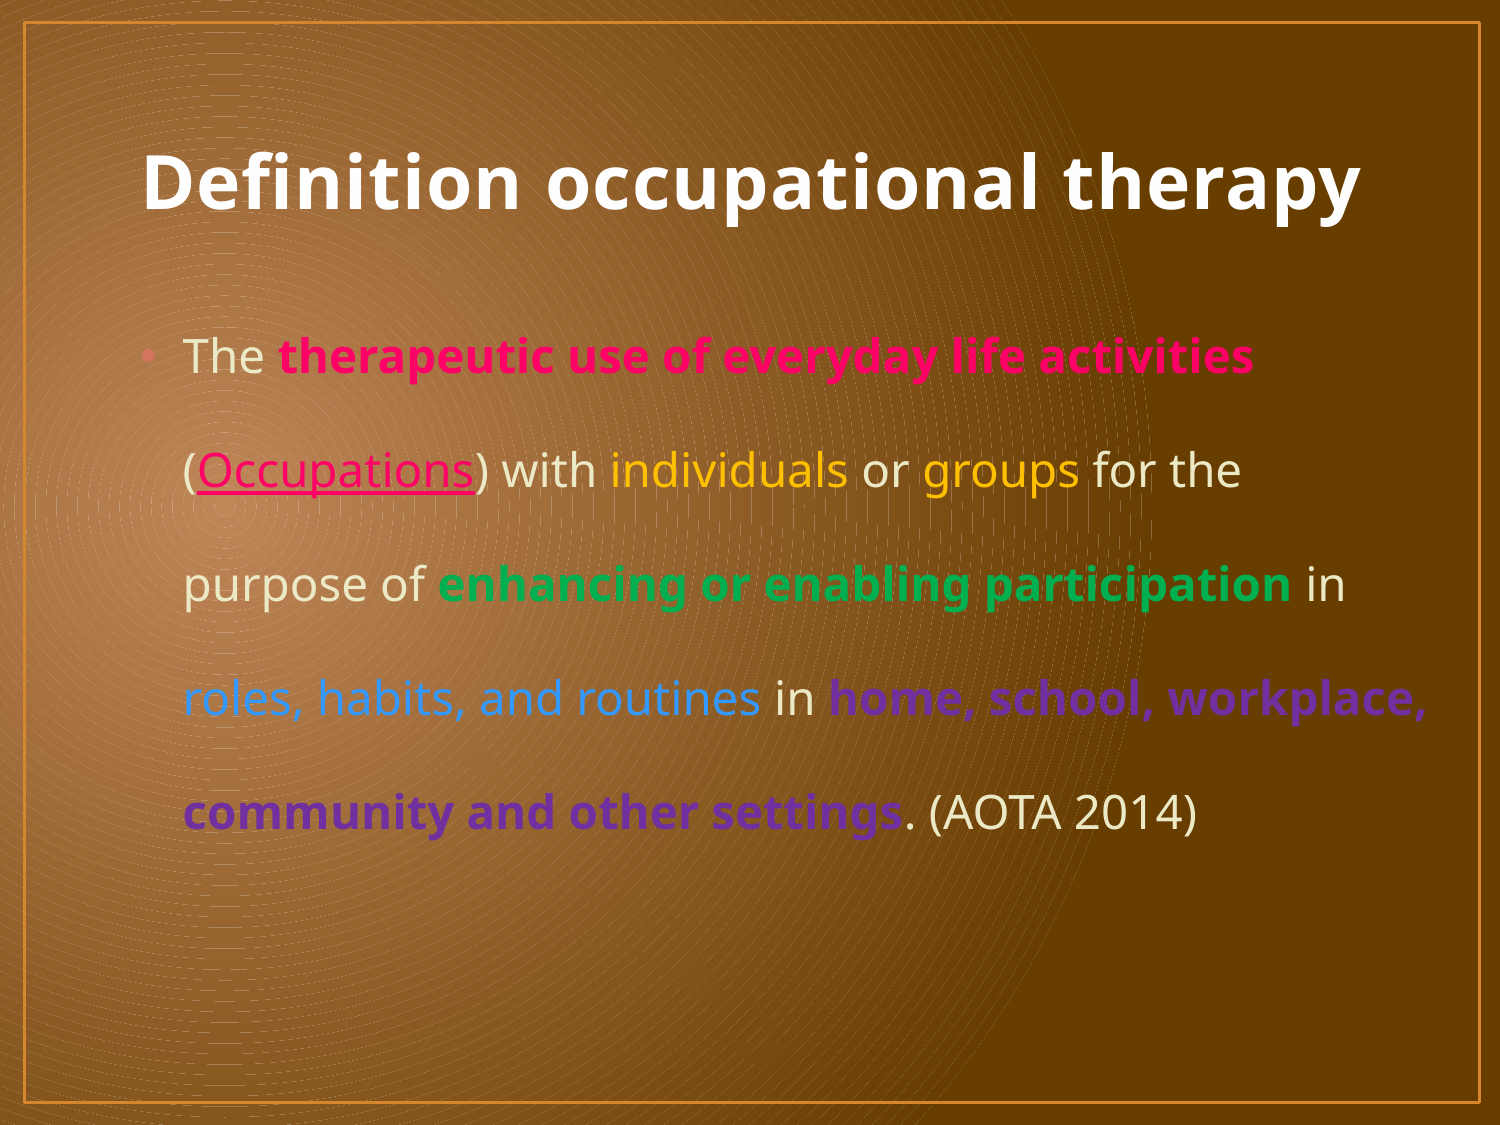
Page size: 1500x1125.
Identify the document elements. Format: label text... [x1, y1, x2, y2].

list The therapeutic use of everyday life activities (Occupations) with individuals or groups for the purpose of enhancing or enabling participation in roles, habits, and routines in home, school, workplace, community and other settings. (AOTA 2014) [125, 261, 1450, 967]
title Definition occupational therapy [125, 44, 1450, 232]
